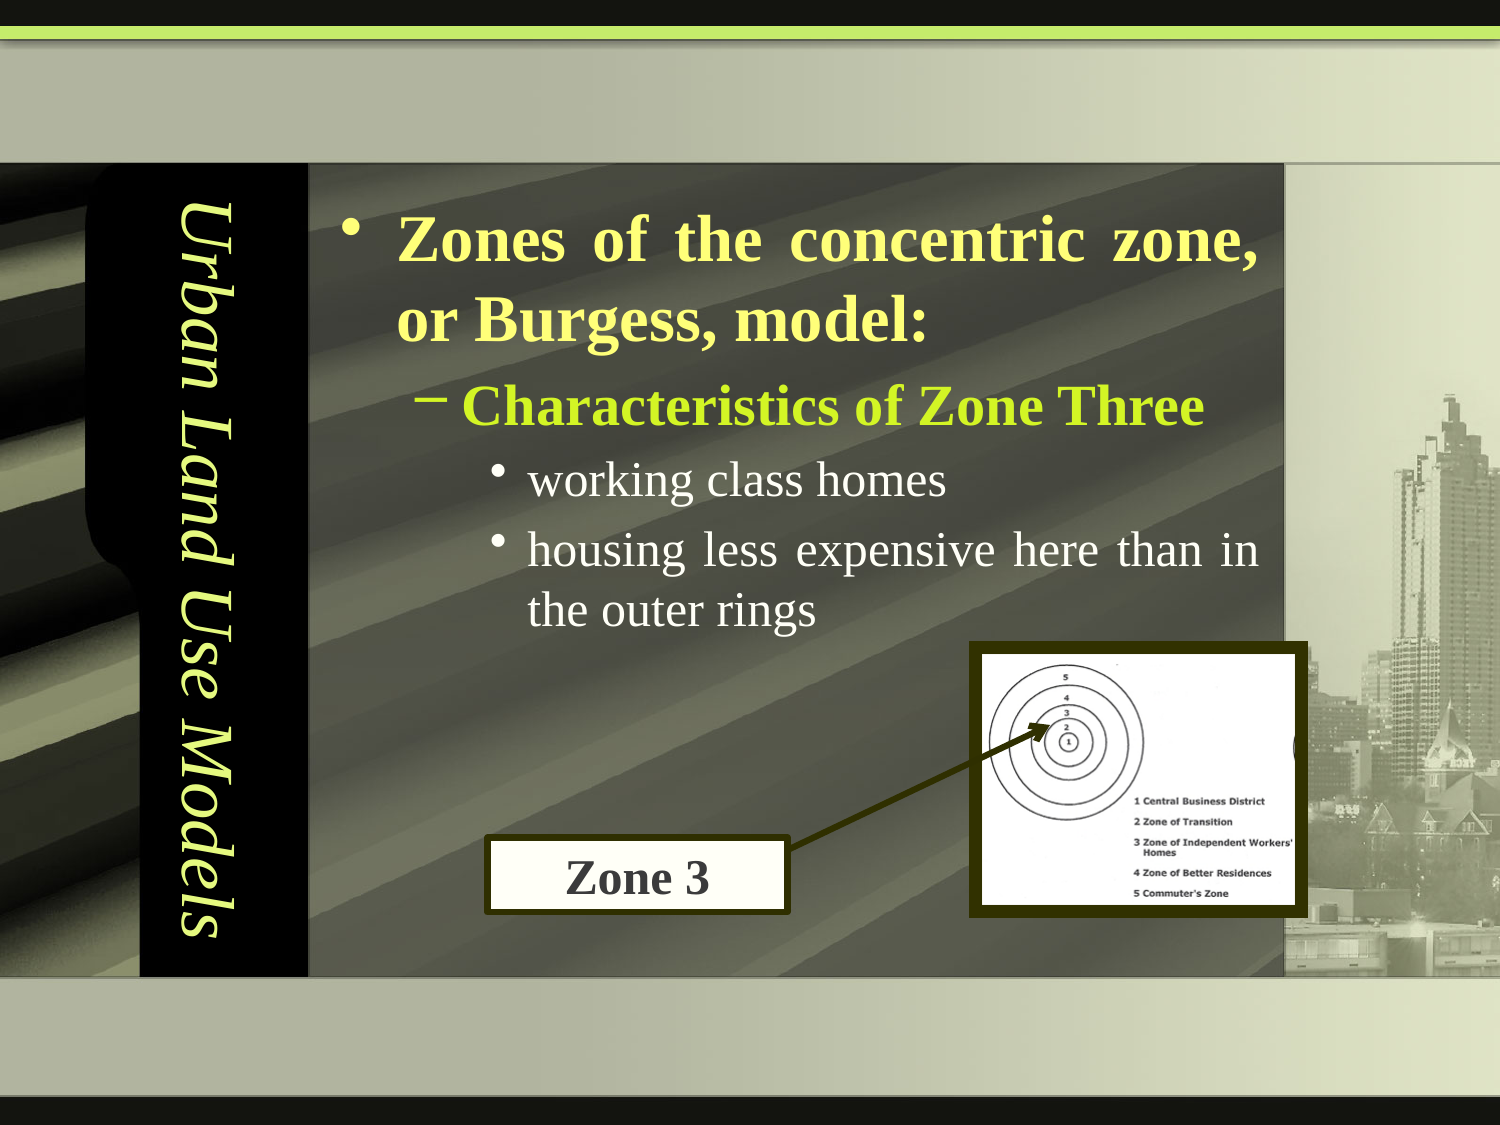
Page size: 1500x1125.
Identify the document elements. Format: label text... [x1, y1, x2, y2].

list Zones of the concentric zone, or Burgess, model: Characteristics of Zone Three working class homes housing less expensive here than in the outer rings [324, 187, 1276, 963]
picture [0, 0, 1500, 1125]
title Urban Land Use Models [124, 162, 301, 976]
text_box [787, 724, 1051, 851]
text_box Zone 3 [487, 837, 788, 913]
